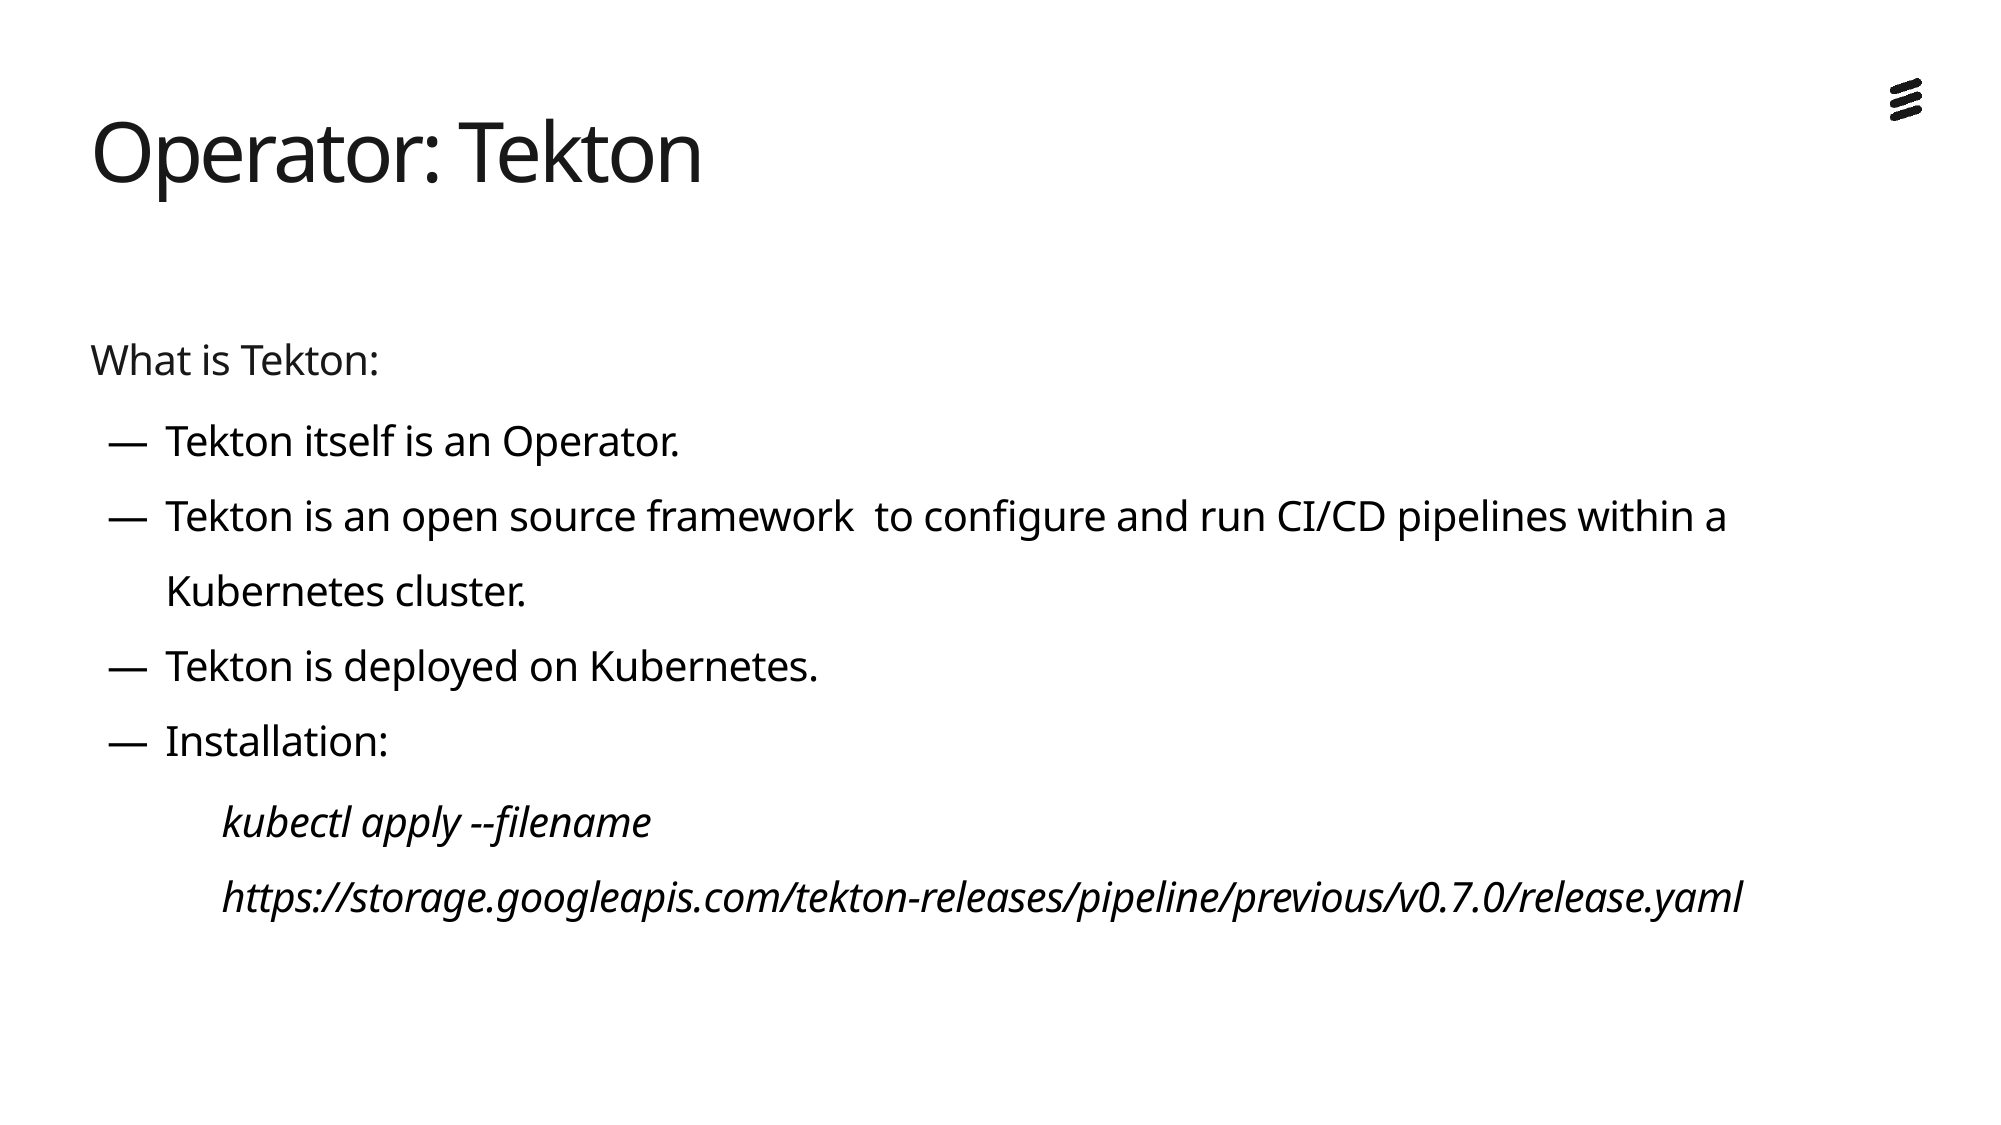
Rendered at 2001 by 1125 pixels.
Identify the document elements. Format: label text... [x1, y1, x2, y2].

list What is Tekton: Tekton itself is an Operator. Tekton is an open source framework to configure and run CI/CD pipelines within a Kubernetes cluster. Tekton is deployed on Kubernetes. Installation: kubectl apply --filename https://storage.googleapis.com/tekton-releases/pipeline/previous/v0.7.0/release.yaml [78, 302, 1836, 1024]
picture [1884, 78, 1927, 121]
title Operator: Tekton [78, 77, 1450, 256]
